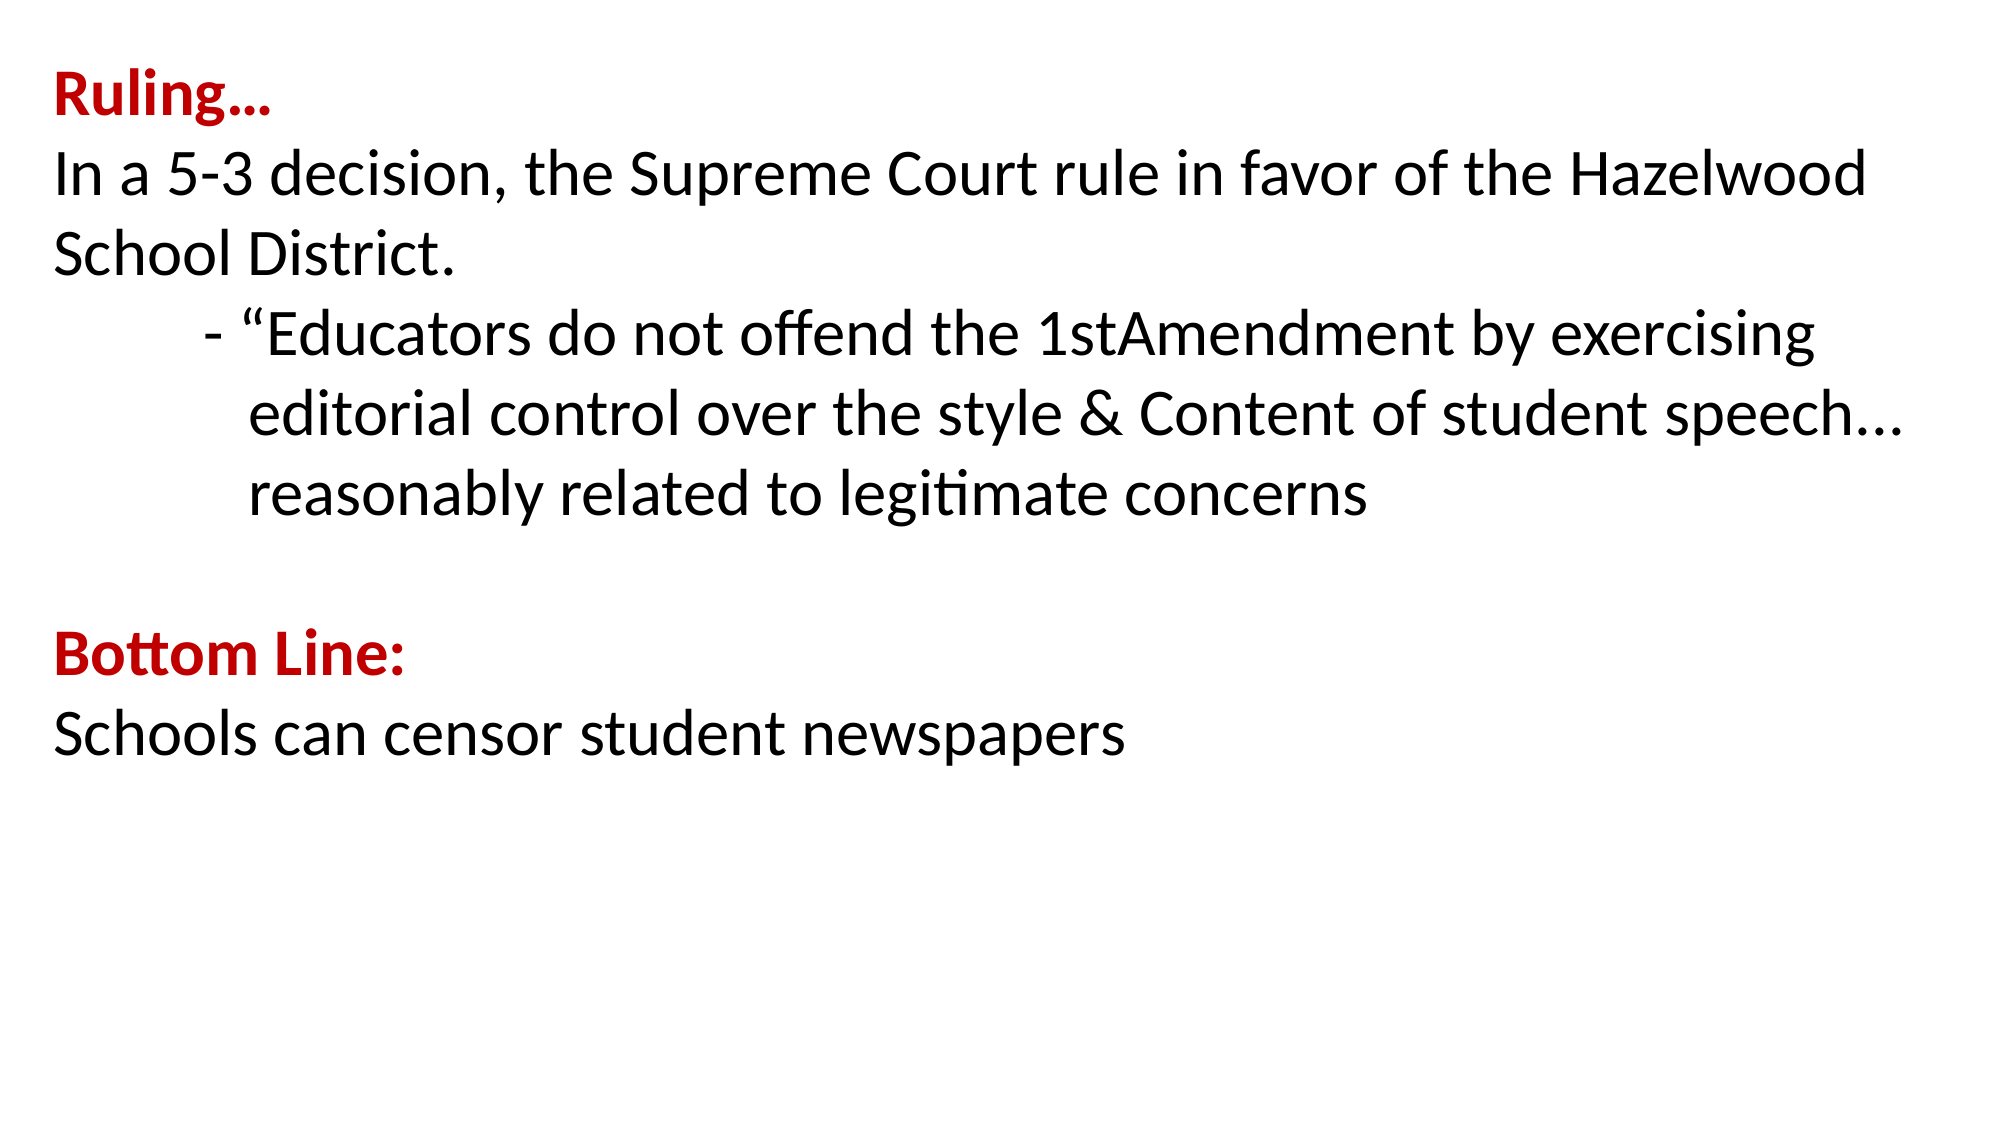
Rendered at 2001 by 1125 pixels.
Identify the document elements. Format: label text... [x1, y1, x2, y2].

text_box Ruling… In a 5-3 decision, the Supreme Court rule in favor of the Hazelwood School District. - “Educators do not offend the 1stAmendment by exercising editorial control over the style & Content of student speech... reasonably related to legitimate concerns Bottom Line: Schools can censor student newspapers [38, 41, 1971, 777]
